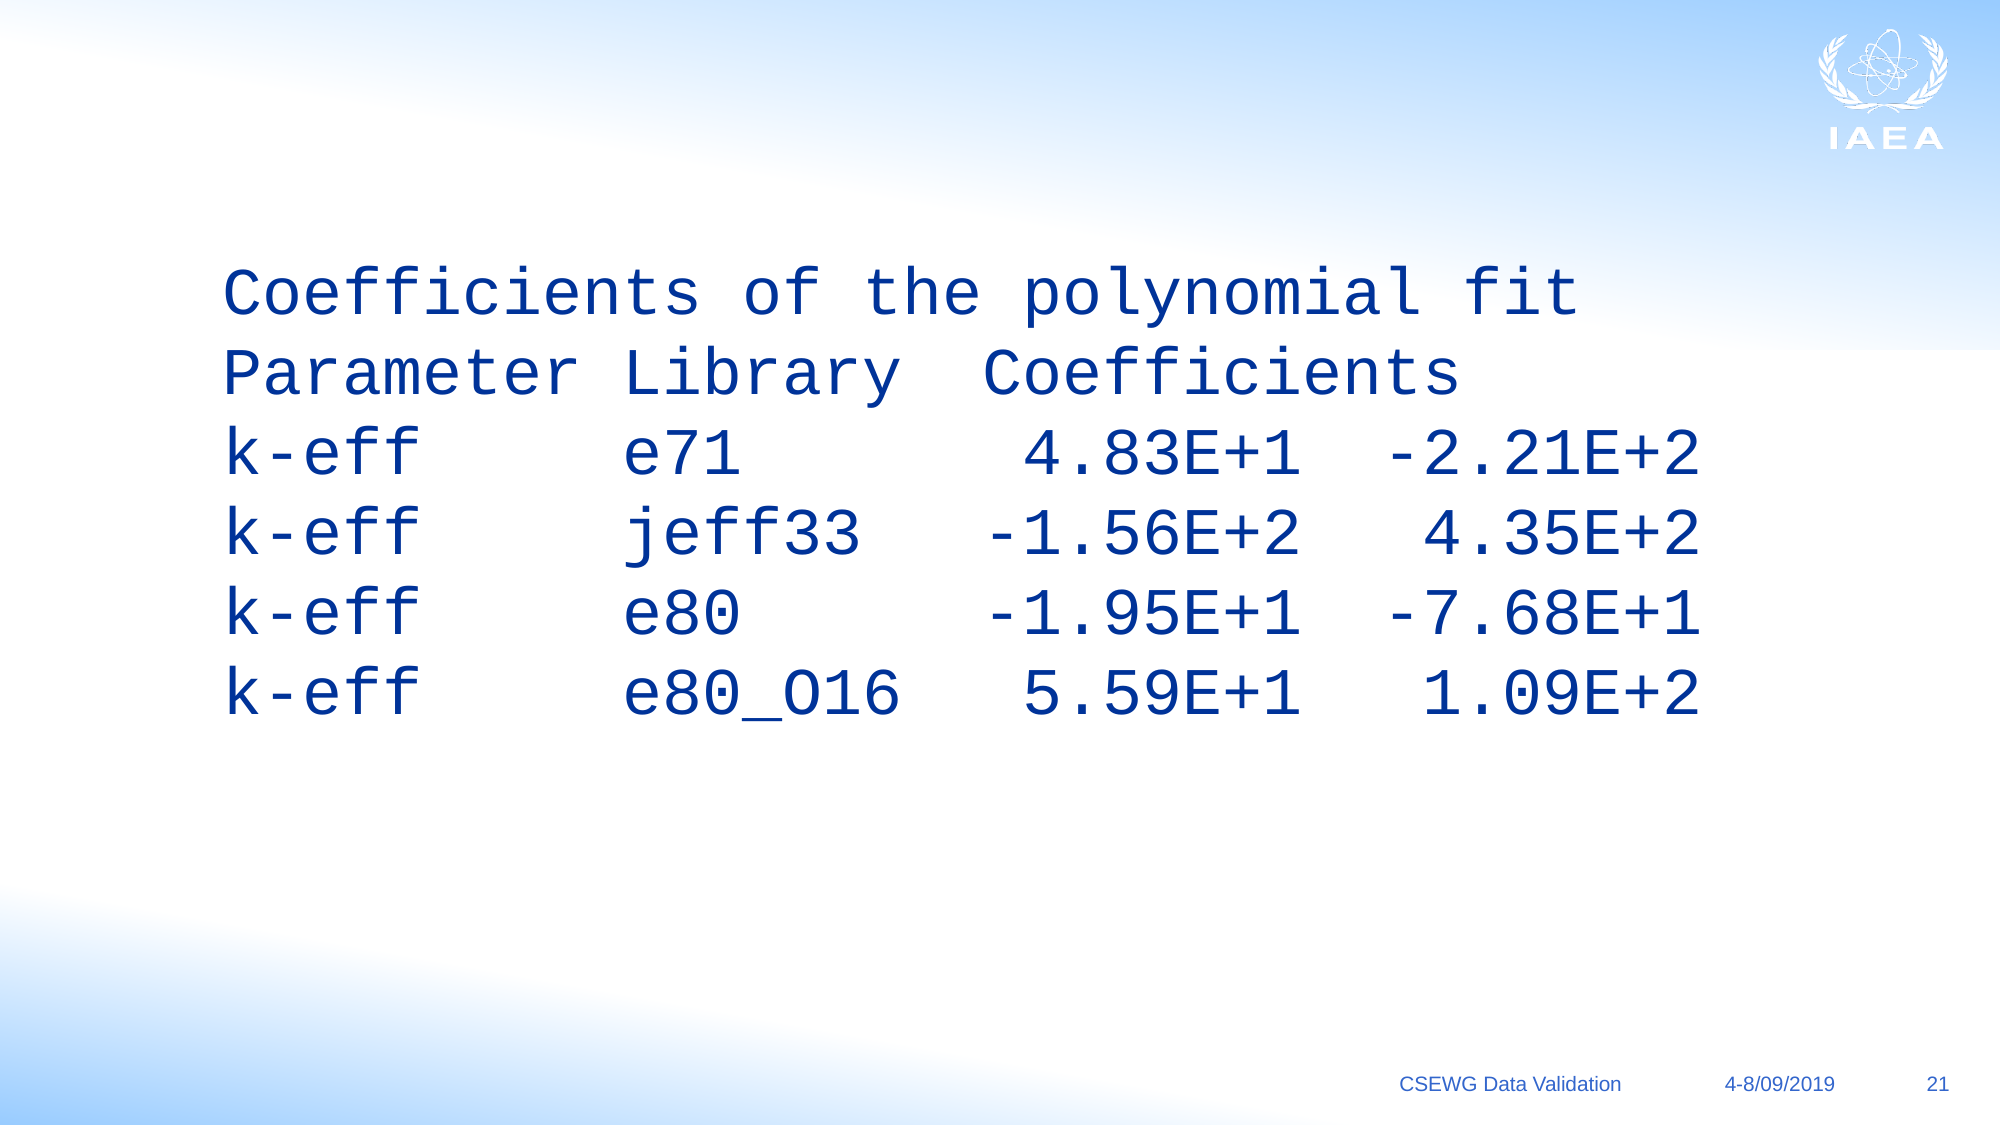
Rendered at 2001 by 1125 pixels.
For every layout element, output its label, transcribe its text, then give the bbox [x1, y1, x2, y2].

picture [1818, 29, 1948, 149]
footer CSEWG Data Validation [1283, 1063, 1637, 1112]
text_box Coefficients of the polynomial fit Parameter Library Coefficients k-eff e71 4.83E+1 -2.21E+2 k-eff jeff33 -1.56E+2 4.35E+2 k-eff e80 -1.95E+1 -7.68E+1 k-eff e80_O16 5.59E+1 1.09E+2 [207, 240, 1965, 735]
slide_number 21 [1853, 1063, 1965, 1112]
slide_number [1645, 1063, 1851, 1112]
